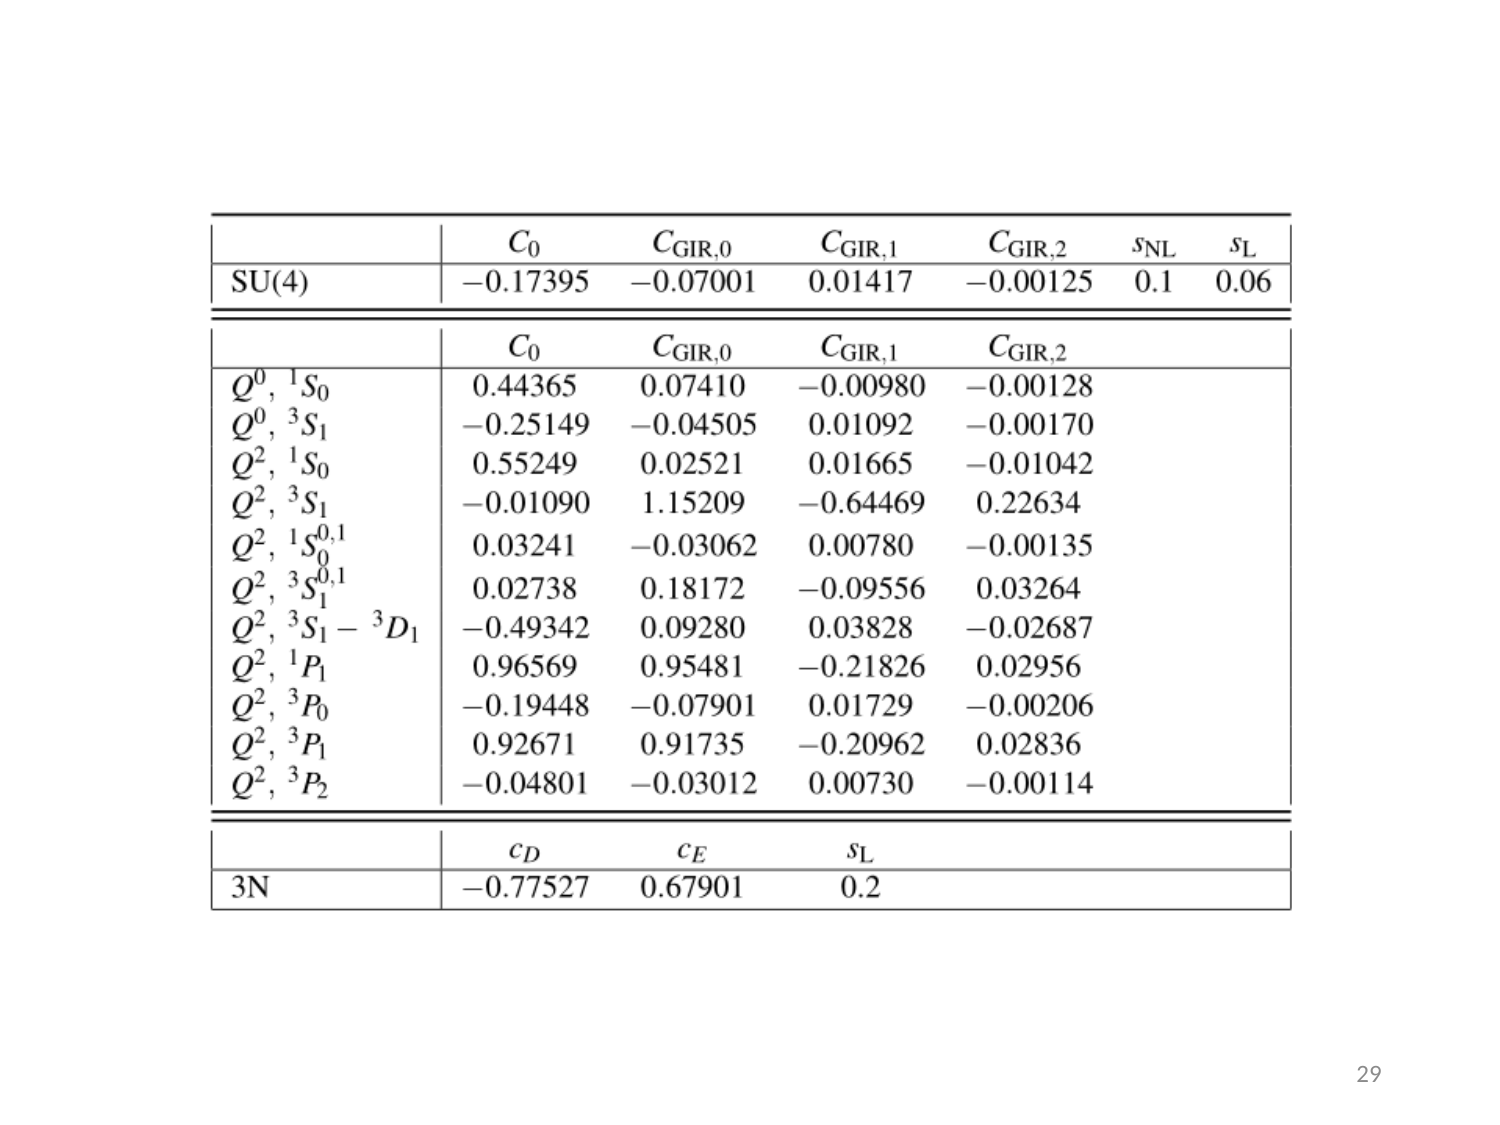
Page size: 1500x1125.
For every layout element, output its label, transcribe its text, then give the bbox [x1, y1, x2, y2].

picture [183, 194, 1317, 931]
slide_number 29 [1059, 1042, 1397, 1103]
